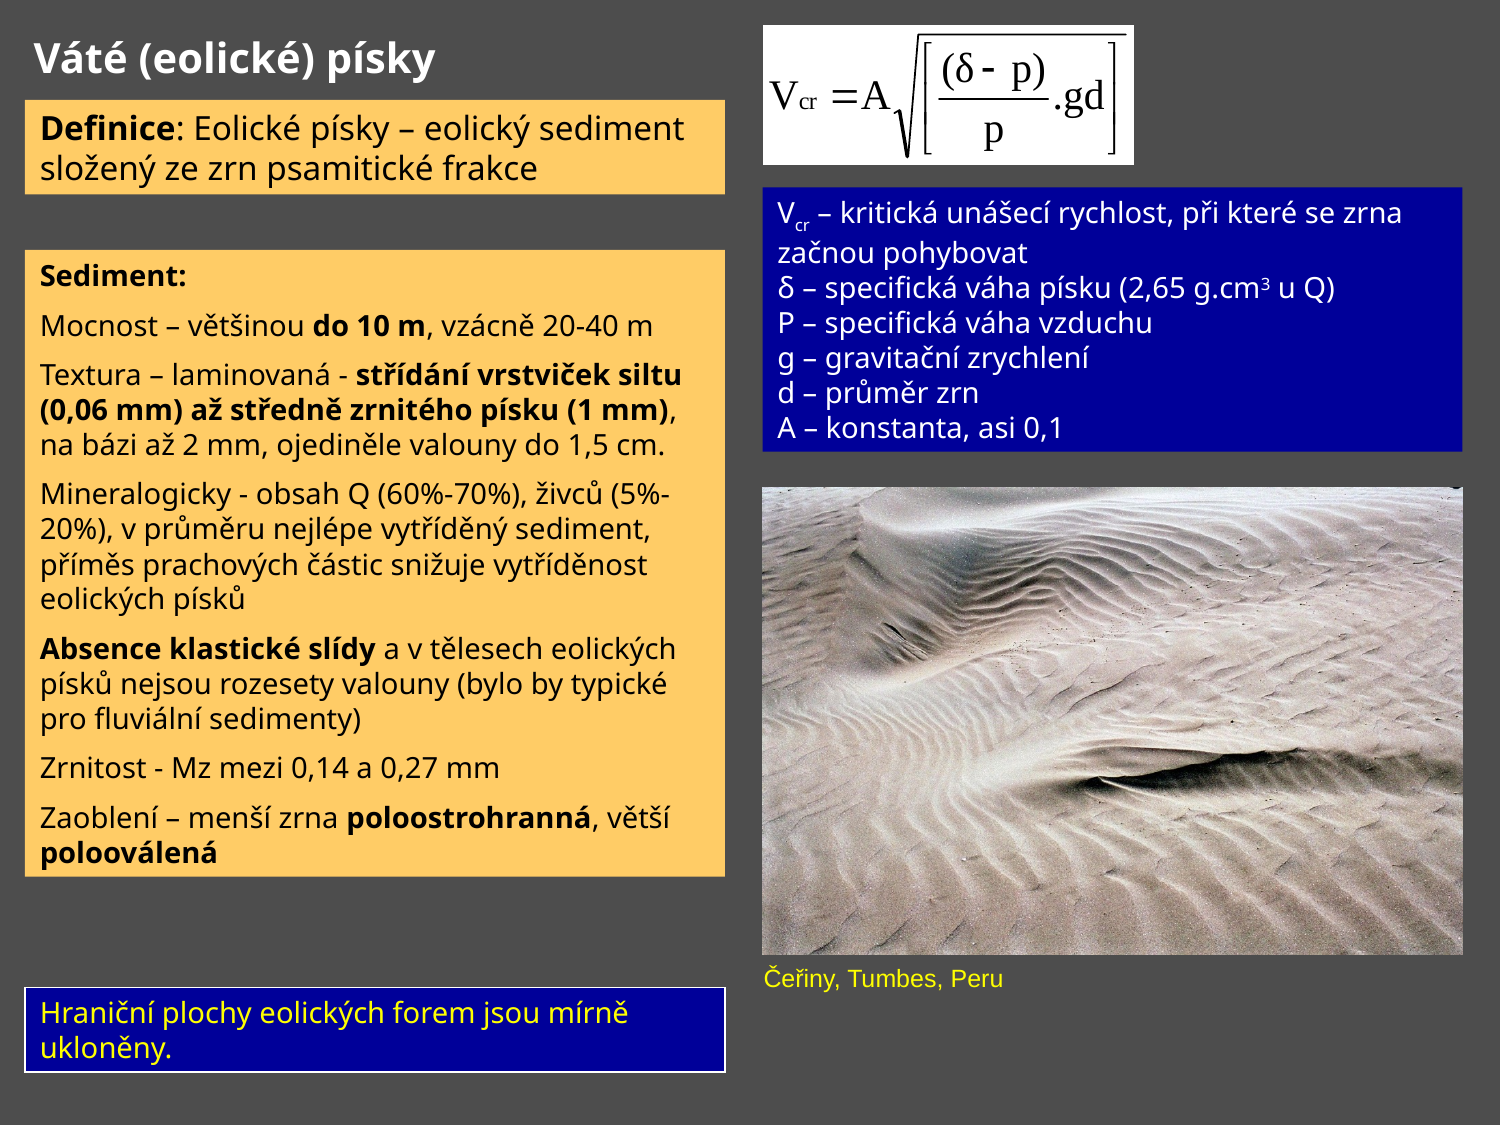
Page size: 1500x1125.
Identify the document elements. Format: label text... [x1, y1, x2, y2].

text_box Definice: Eolické písky – eolický sediment složený ze zrn psamitické frakce [24, 99, 725, 195]
text_box Hraniční plochy eolických forem jsou mírně ukloněny. [24, 987, 725, 1073]
picture [762, 487, 1463, 955]
text_box Vcr – kritická unášecí rychlost, při které se zrna začnou pohybovat δ – specifická váha písku (2,65 g.cm3 u Q) P – specifická váha vzduchu g – gravitační zrychlení d – průměr zrn A – konstanta, asi 0,1 [762, 187, 1463, 452]
text_box Váté (eolické) písky [18, 24, 469, 90]
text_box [762, 24, 1134, 166]
text_box Čeřiny, Tumbes, Peru [706, 954, 1019, 1000]
text_box Sediment: Mocnost – většinou do 10 m, vzácně 20-40 m Textura – laminovaná - střídání vrstviček siltu (0,06 mm) až středně zrnitého písku (1 mm), na bázi až 2 mm, ojediněle valouny do 1,5 cm. Mineralogicky - obsah Q (60%-70%), živců (5%-20%), v průměru nejlépe vytříděný sediment, příměs prachových částic snižuje vytříděnost eolických písků Absence klastické slídy a v tělesech eolických písků nejsou rozesety valouny (bylo by typické pro fluviální sedimenty) Zrnitost - Mz mezi 0,14 a 0,27 mm Zaoblení – menší zrna poloostrohranná, větší polooválená [24, 249, 725, 877]
